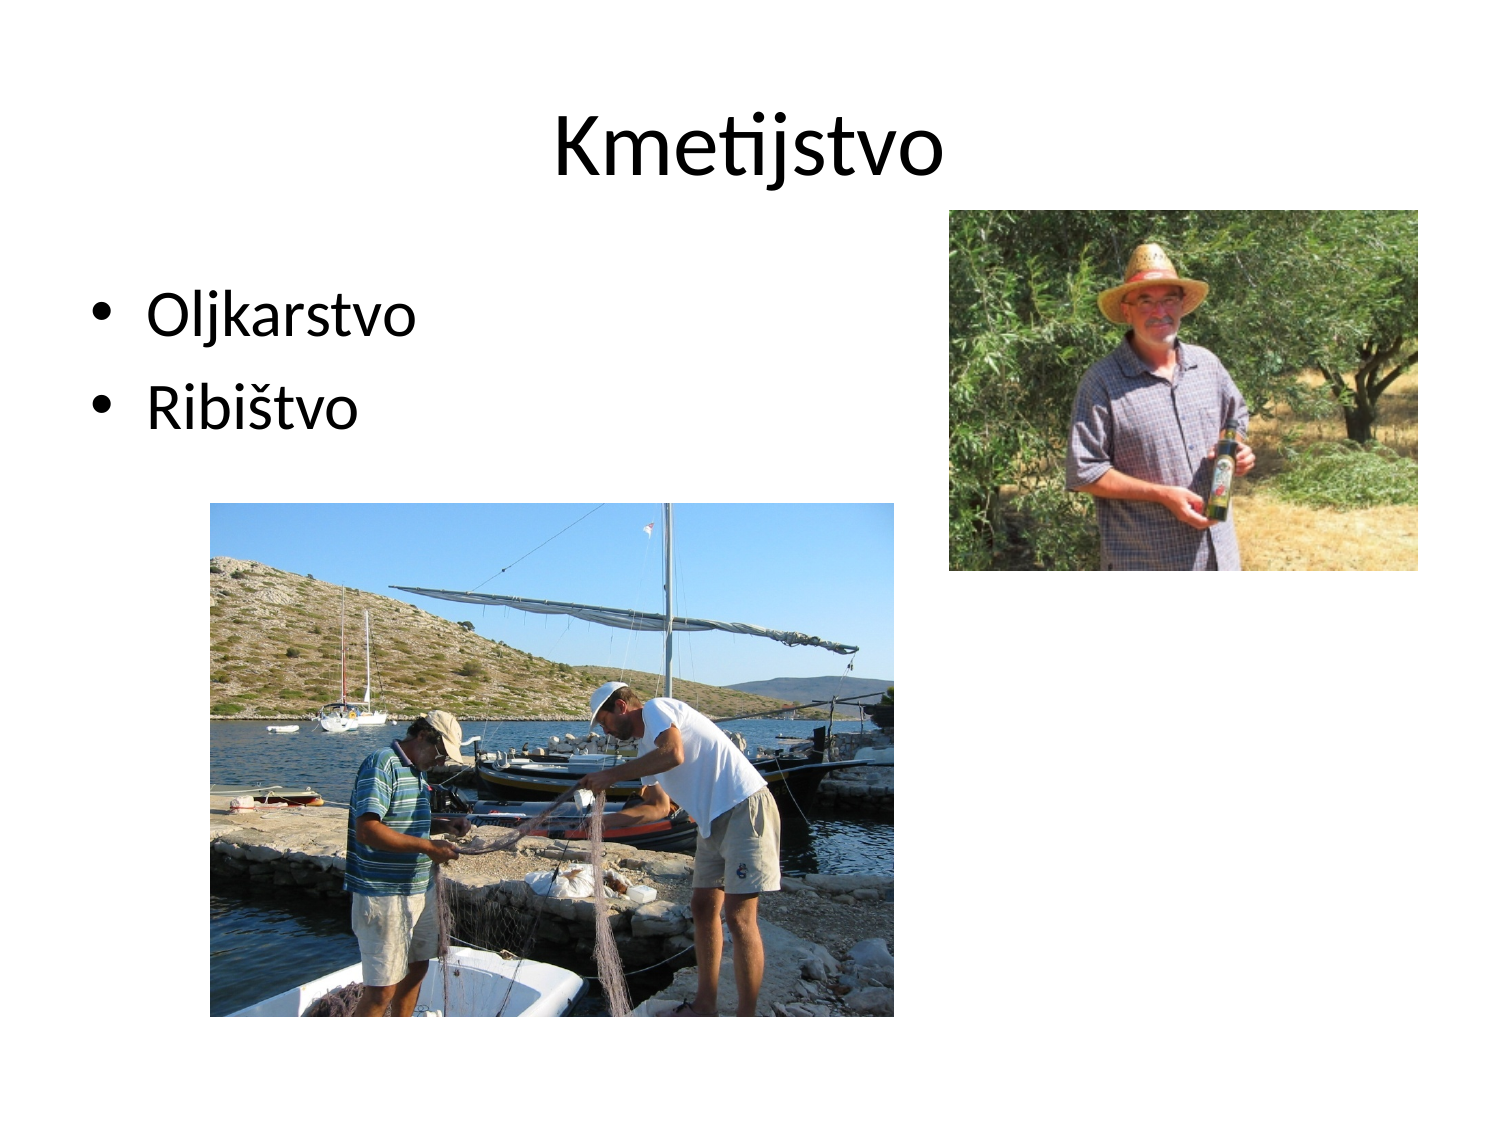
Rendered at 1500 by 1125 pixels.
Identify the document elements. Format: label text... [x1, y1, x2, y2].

picture [210, 503, 895, 1017]
title Kmetijstvo [75, 45, 1425, 233]
list Oljkarstvo Ribištvo [75, 262, 1425, 1005]
picture [948, 210, 1419, 571]
